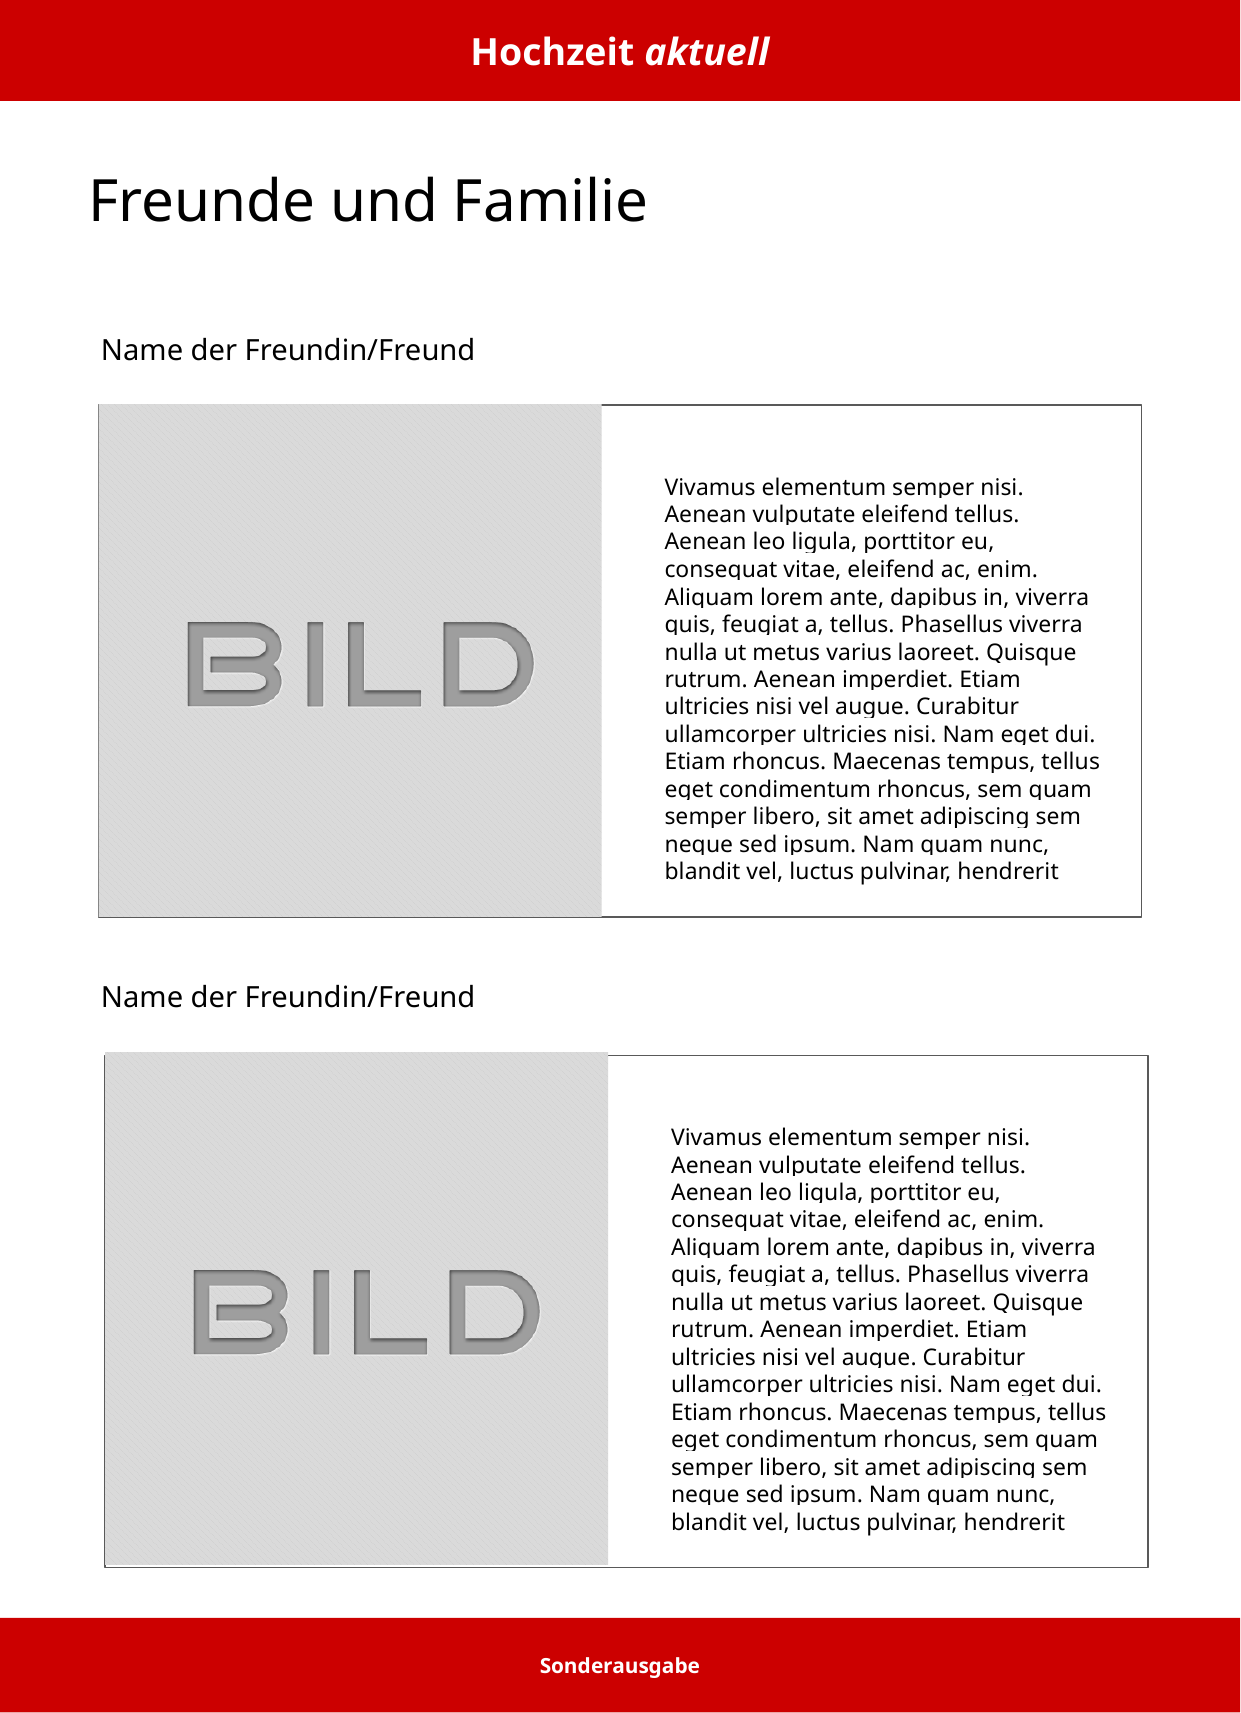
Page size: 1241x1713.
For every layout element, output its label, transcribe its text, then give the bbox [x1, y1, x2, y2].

picture [98, 404, 602, 918]
text_box [612, 1055, 1148, 1568]
text_box [602, 404, 1142, 917]
text_box Name der Freundin/Freund [85, 963, 1129, 1040]
text_box Vivamus elementum semper nisi. Aenean vulputate eleifend tellus. Aenean leo ligula, porttitor eu, consequat vitae, eleifend ac, enim. Aliquam lorem ante, dapibus in, viverra quis, feugiat a, tellus. Phasellus viverra nulla ut metus varius laoreet. Quisque rutrum. Aenean imperdiet. Etiam ultricies nisi vel augue. Curabitur ullamcorper ultricies nisi. Nam eget dui. Etiam rhoncus. Maecenas tempus, tellus eget condimentum rhoncus, sem quam semper libero, sit amet adipiscing sem neque sed ipsum. Nam quam nunc, blandit vel, luctus pulvinar, hendrerit [649, 429, 1123, 888]
text_box Sonderausgabe [0, 1617, 1241, 1713]
picture [104, 1052, 609, 1566]
title Freunde und Familie [73, 148, 1180, 339]
text_box Hochzeit aktuell [0, 0, 1241, 101]
text_box Vivamus elementum semper nisi. Aenean vulputate eleifend tellus. Aenean leo ligula, porttitor eu, consequat vitae, eleifend ac, enim. Aliquam lorem ante, dapibus in, viverra quis, feugiat a, tellus. Phasellus viverra nulla ut metus varius laoreet. Quisque rutrum. Aenean imperdiet. Etiam ultricies nisi vel augue. Curabitur ullamcorper ultricies nisi. Nam eget dui. Etiam rhoncus. Maecenas tempus, tellus eget condimentum rhoncus, sem quam semper libero, sit amet adipiscing sem neque sed ipsum. Nam quam nunc, blandit vel, luctus pulvinar, hendrerit [656, 1080, 1130, 1538]
text_box Name der Freundin/Freund [85, 339, 1129, 393]
